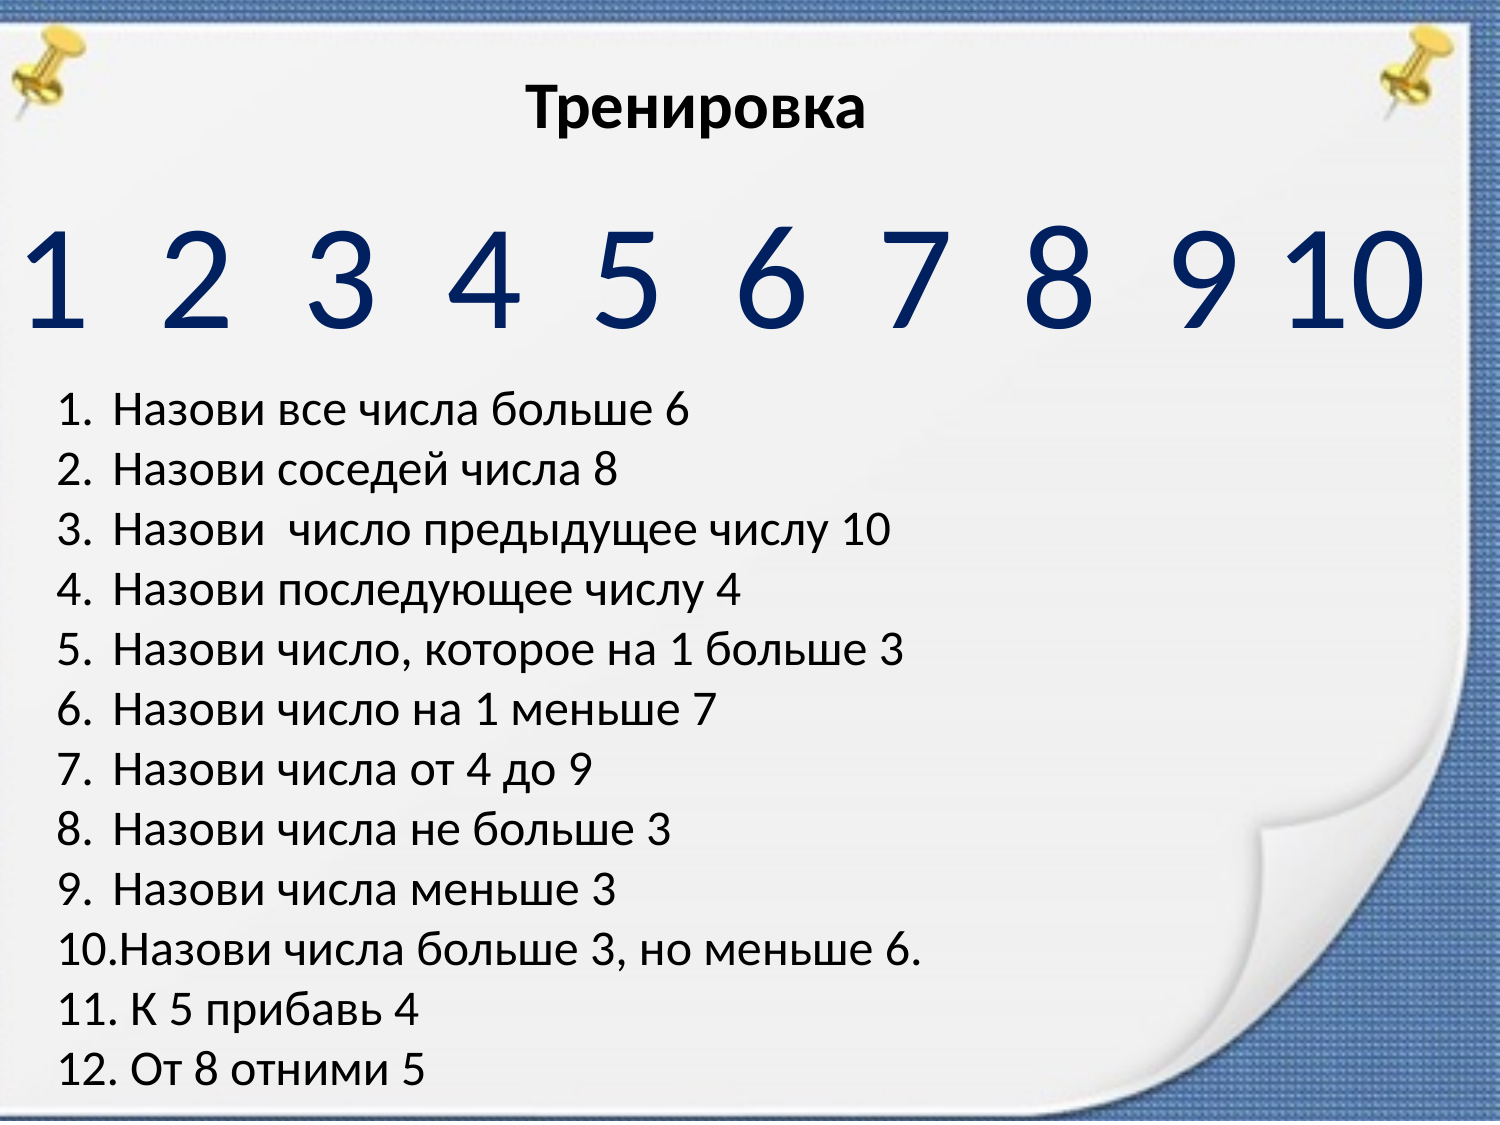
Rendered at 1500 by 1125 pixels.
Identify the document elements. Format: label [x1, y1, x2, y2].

list [0, 0, 1500, 1122]
